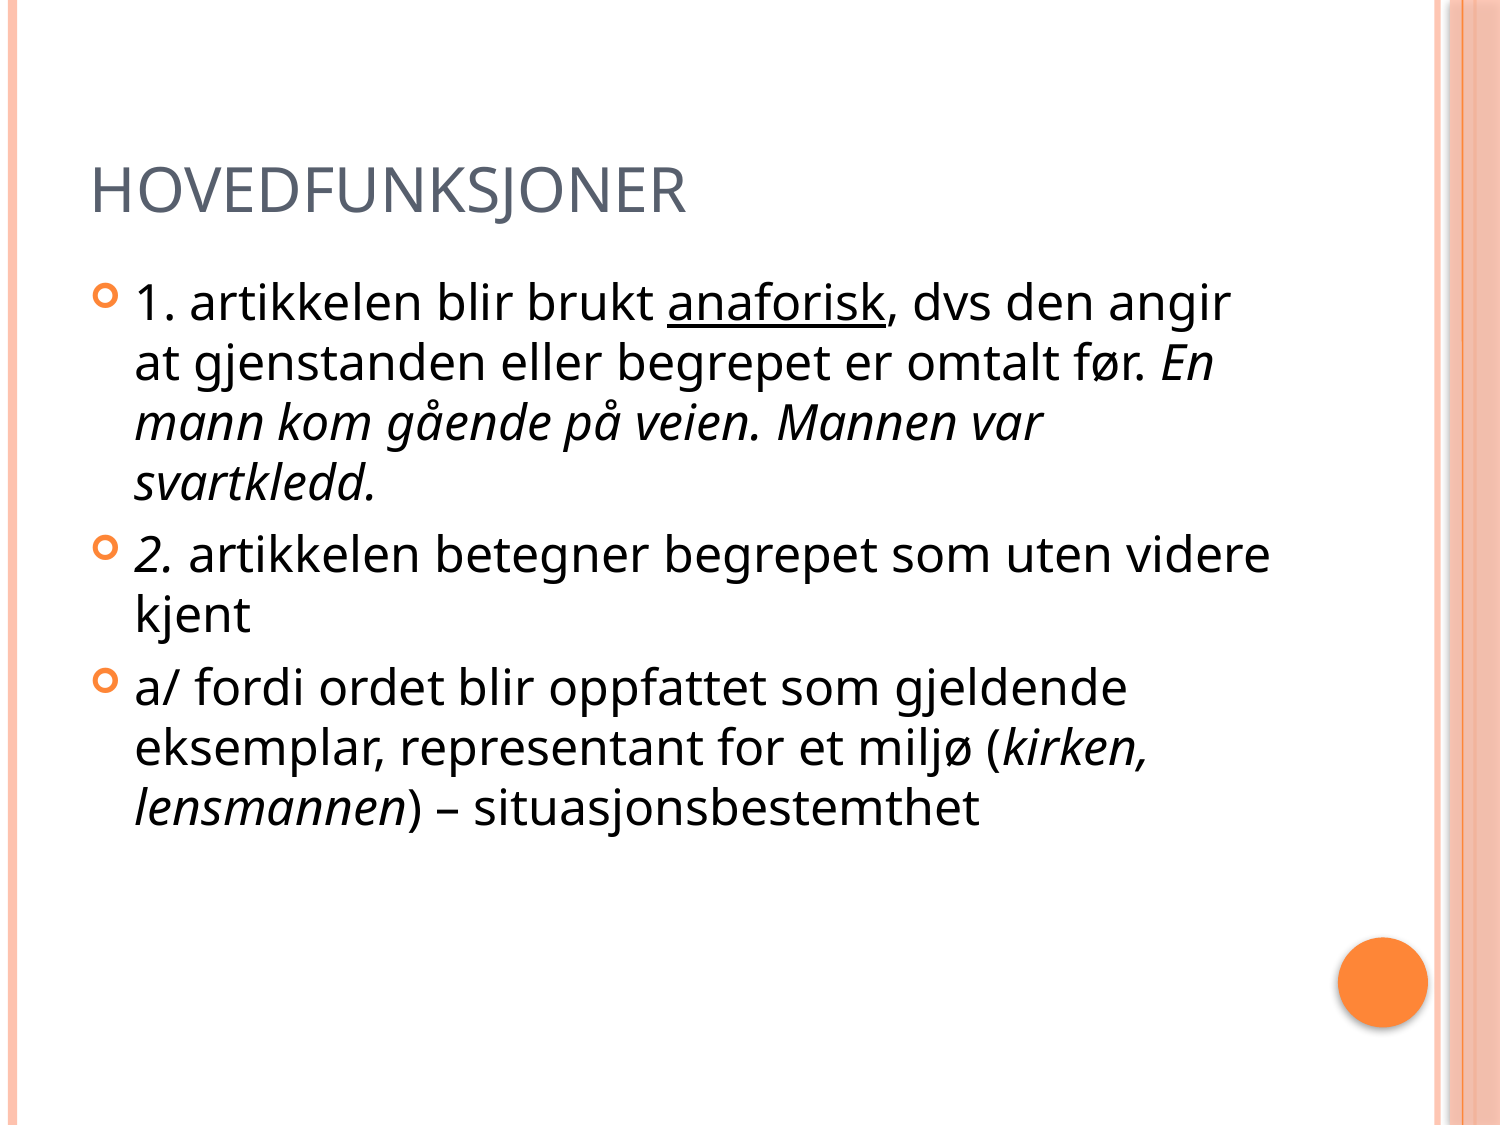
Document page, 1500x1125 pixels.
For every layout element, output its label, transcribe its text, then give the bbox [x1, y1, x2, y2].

list 1. artikkelen blir brukt anaforisk, dvs den angir at gjenstanden eller begrepet er omtalt før. En mann kom gående på veien. Mannen var svartkledd. 2. artikkelen betegner begrepet som uten videre kjent a/ fordi ordet blir oppfattet som gjeldende eksemplar, representant for et miljø (kirken, lensmannen) – situasjonsbestemthet [75, 262, 1300, 1062]
title hovedfunksjoner [75, 45, 1300, 233]
